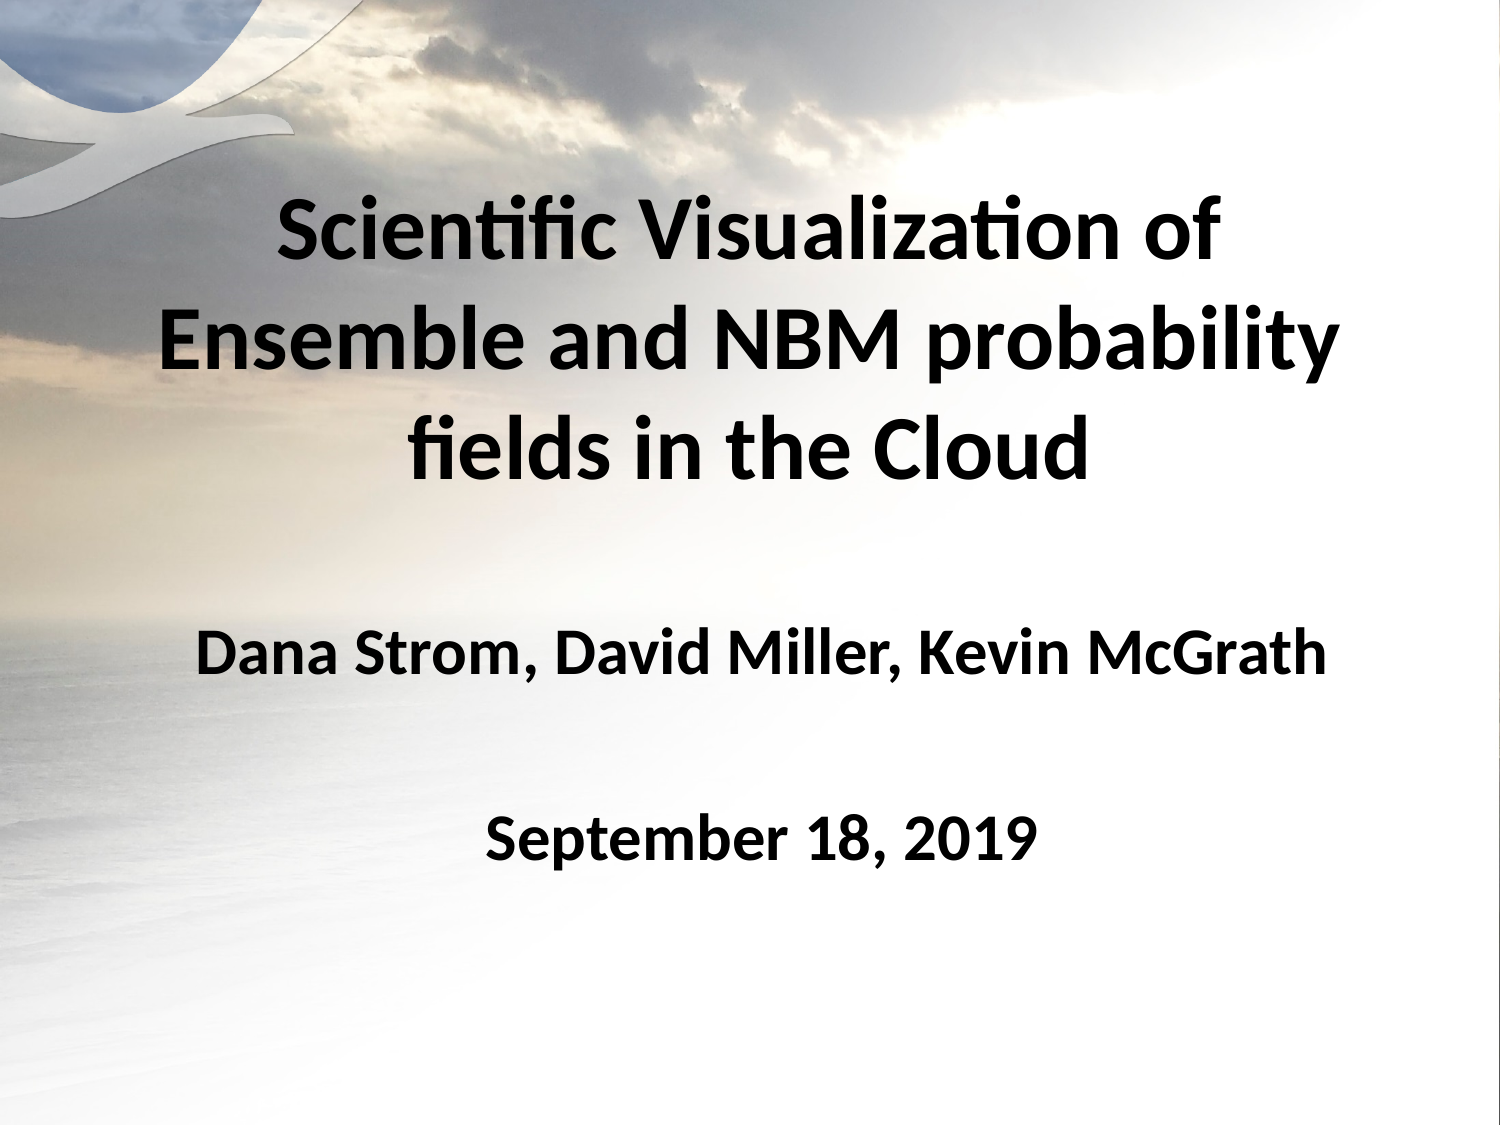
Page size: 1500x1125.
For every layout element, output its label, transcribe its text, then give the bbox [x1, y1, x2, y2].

picture [0, 0, 1500, 1125]
subtitle Dana Strom, David Miller, Kevin McGrath September 18, 2019 [174, 600, 1350, 750]
title Scientific Visualization of Ensemble and NBM probability fields in the Cloud [112, 212, 1388, 454]
